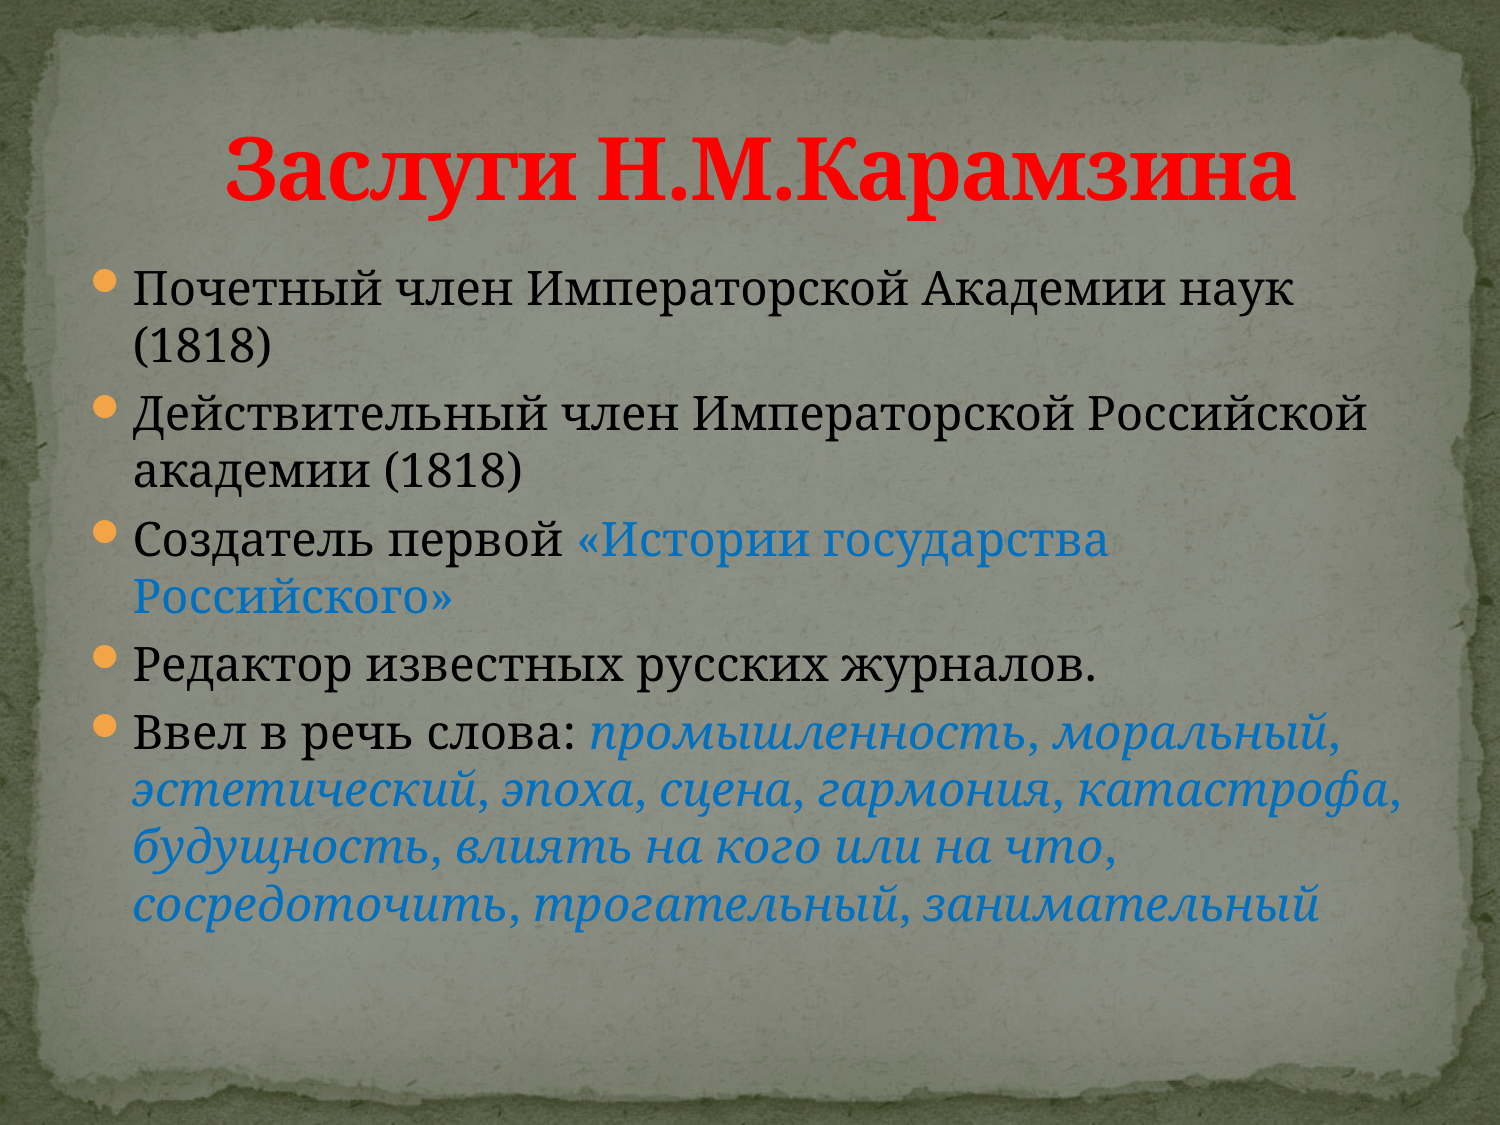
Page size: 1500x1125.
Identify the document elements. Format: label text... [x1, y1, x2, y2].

list Почетный член Императорской Академии наук (1818) Действительный член Императорской Российской академии (1818) Создатель первой «Истории государства Российского» Редактор известных русских журналов. Ввел в речь слова: промышленность, моральный, эстетический, эпоха, сцена, гармония, катастрофа, будущность, влиять на кого или на что, сосредоточить, трогательный, занимательный [75, 249, 1425, 1000]
title Заслуги Н.М.Карамзина [74, 24, 1425, 225]
